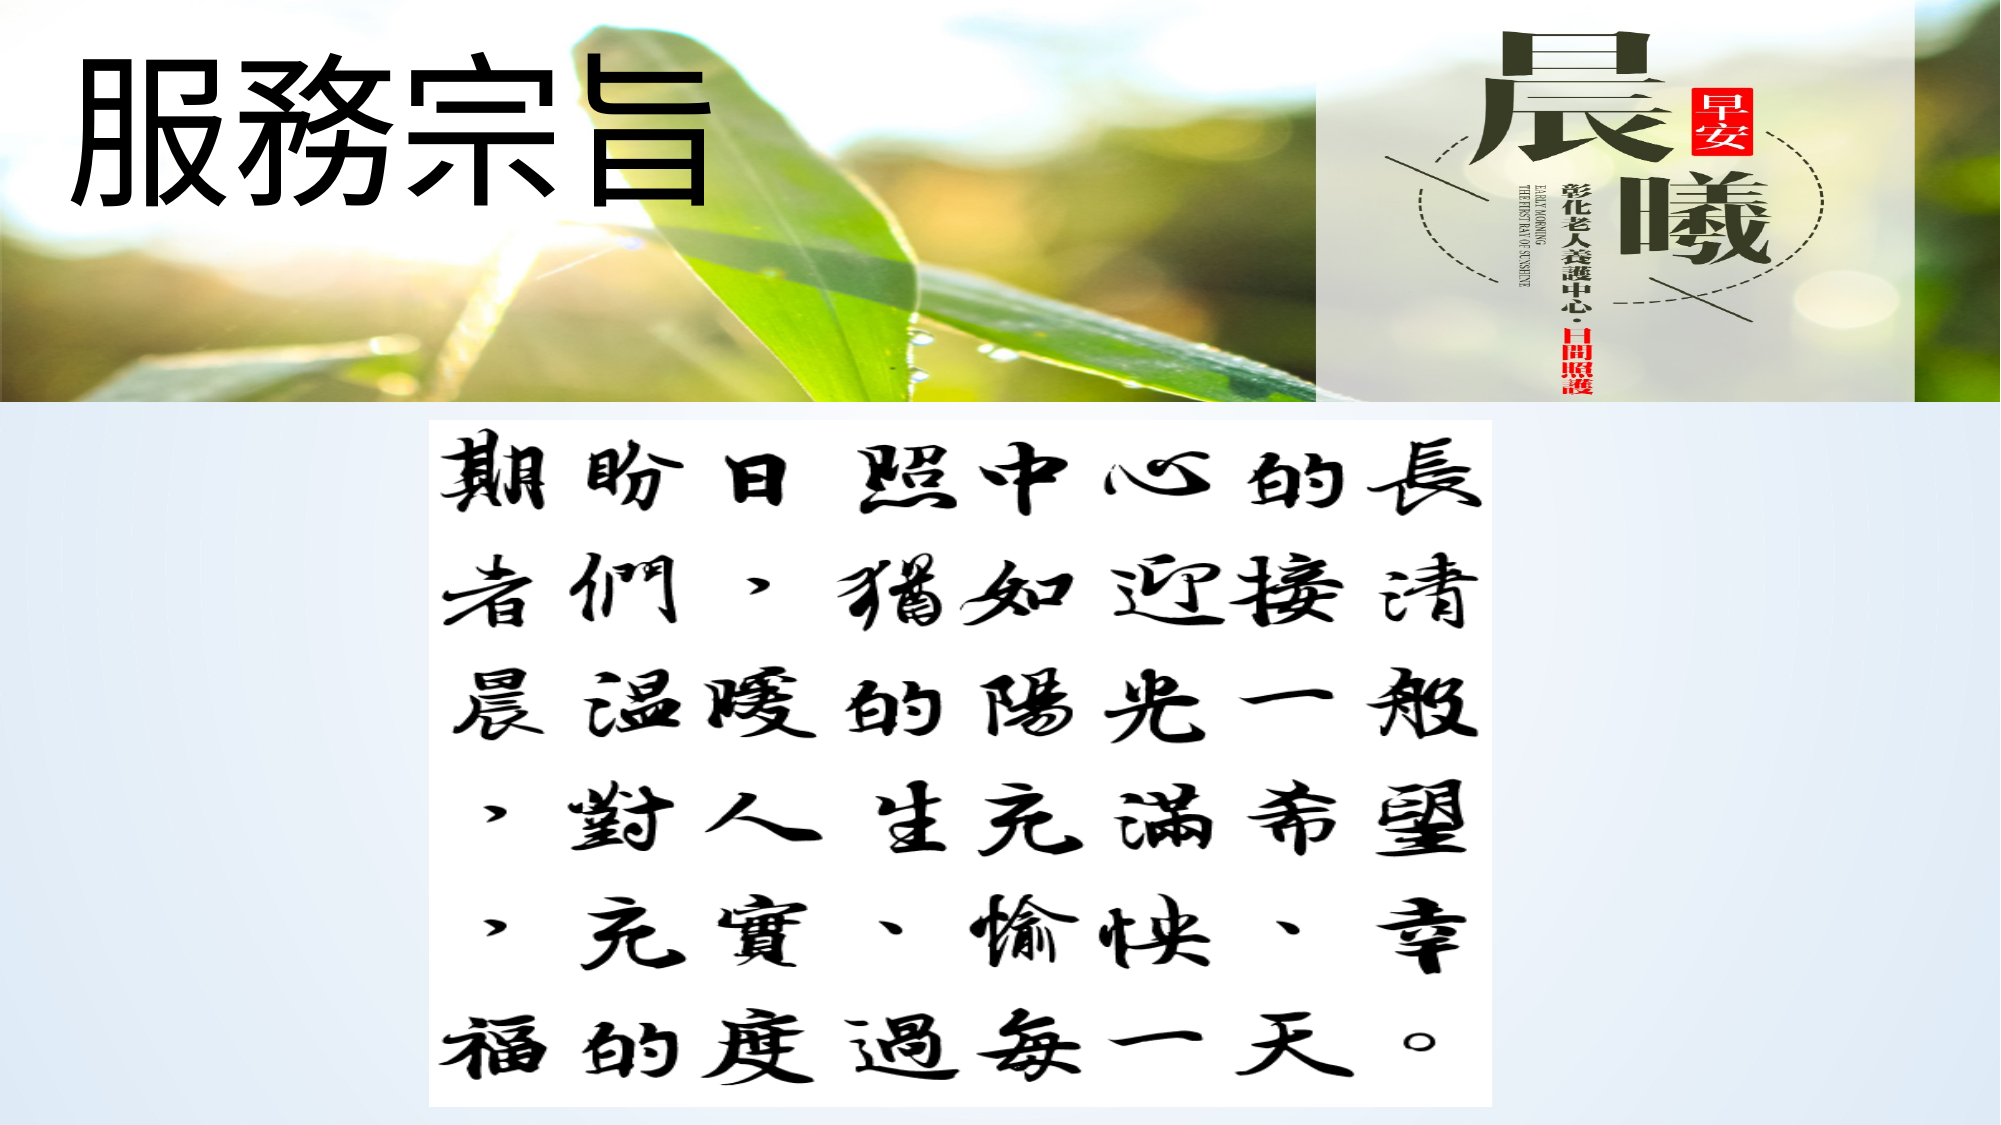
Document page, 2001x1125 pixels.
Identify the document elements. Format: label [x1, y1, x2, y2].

picture [429, 420, 1493, 1107]
picture [0, 0, 2000, 402]
